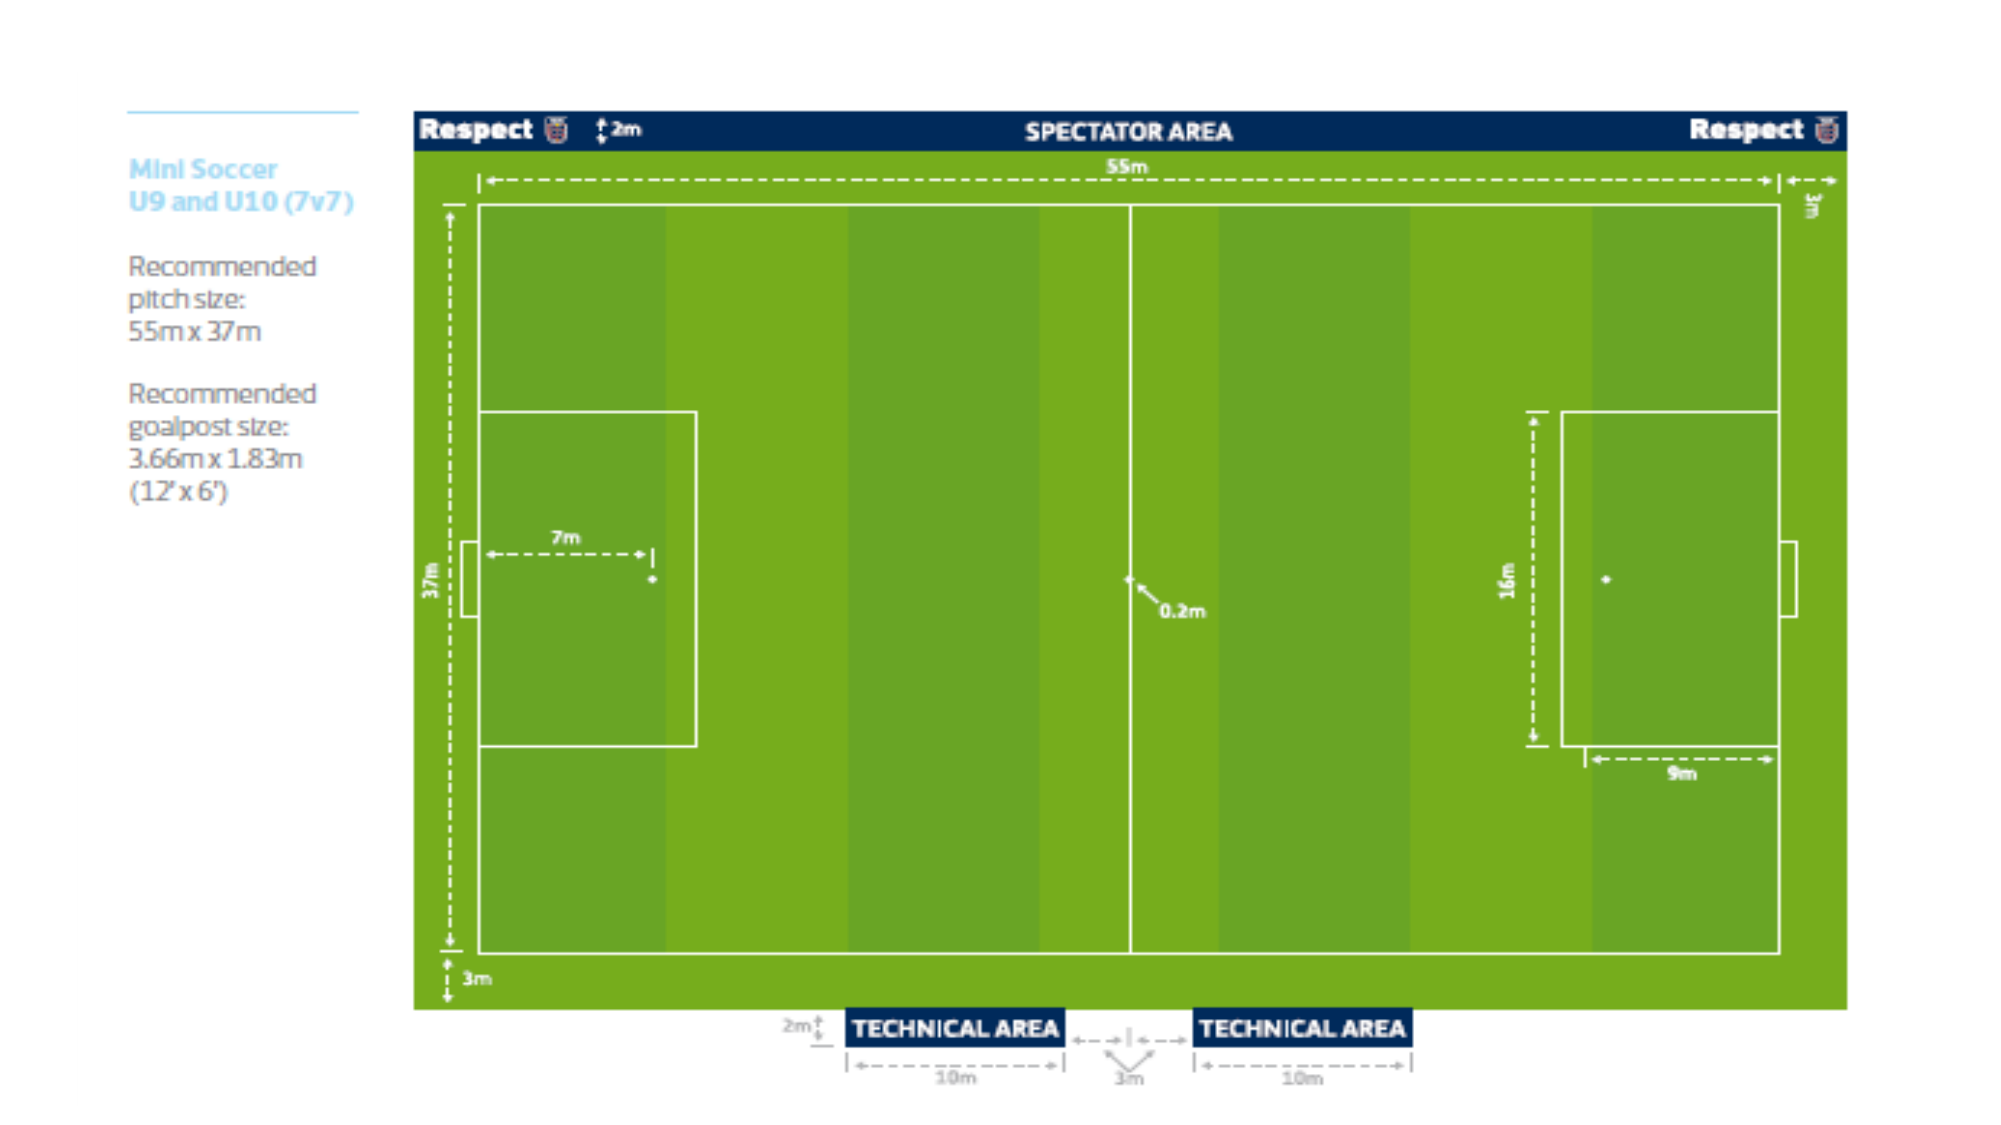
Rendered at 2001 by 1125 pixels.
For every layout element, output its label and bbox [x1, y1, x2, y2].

picture [76, 72, 1907, 1106]
